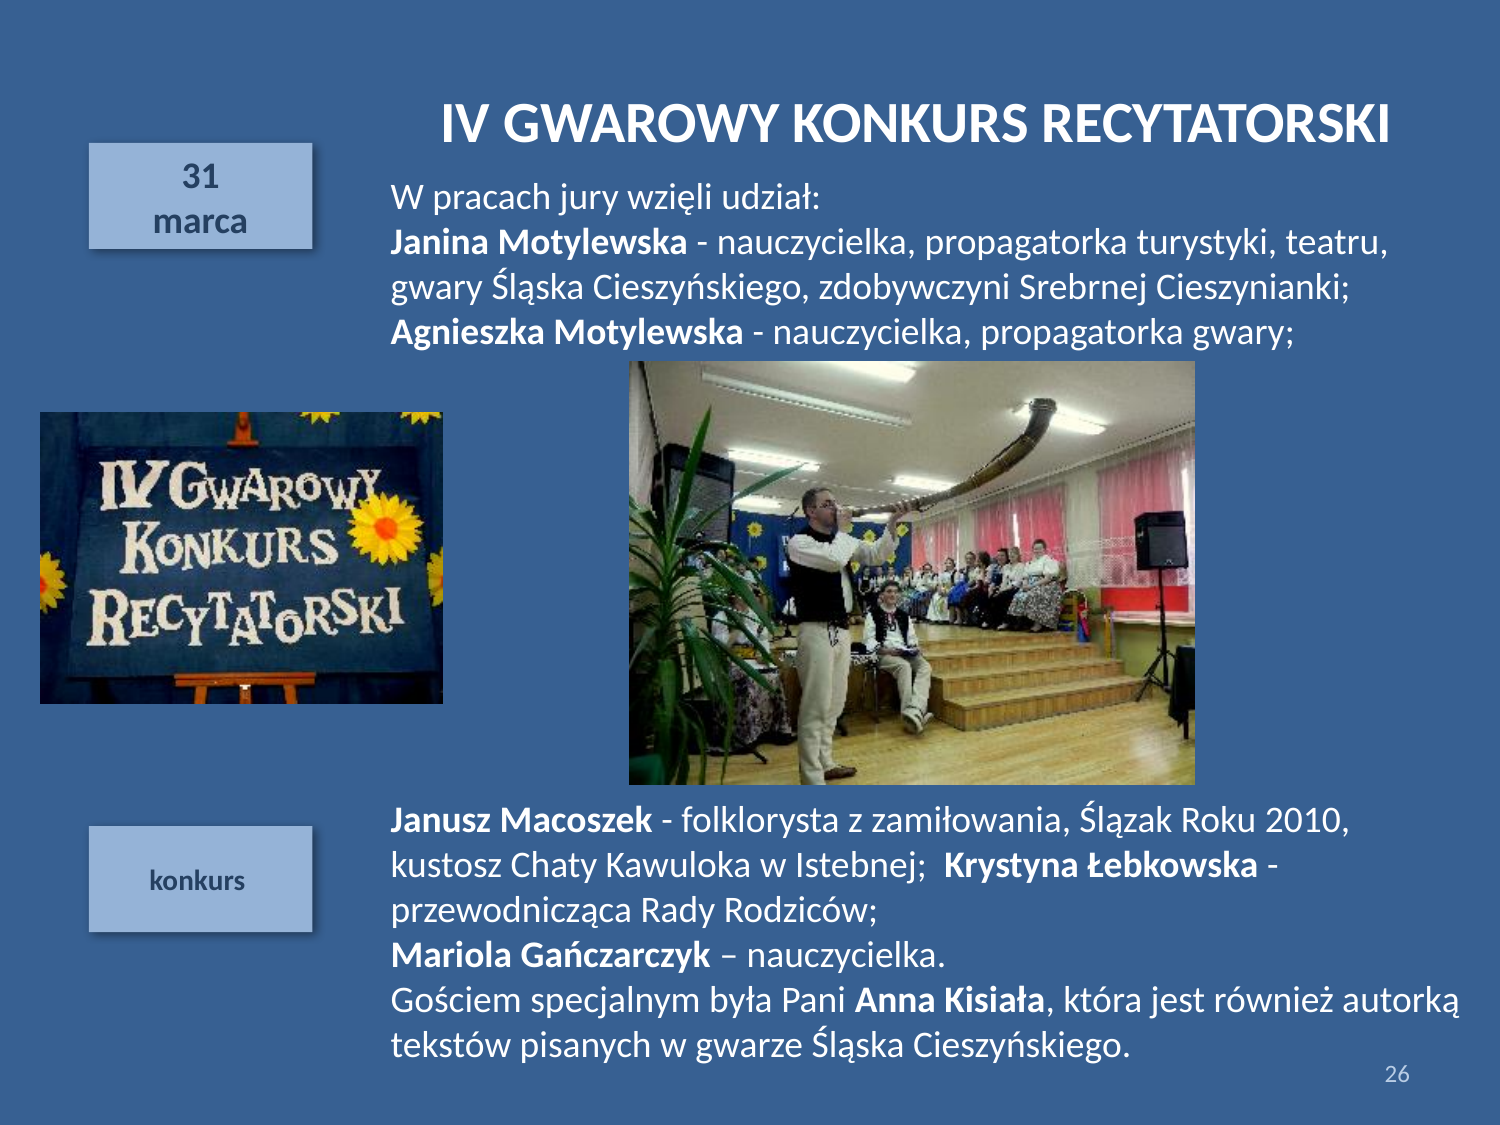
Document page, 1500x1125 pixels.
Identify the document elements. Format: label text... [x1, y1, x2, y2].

text_box IV GWAROWY KONKURS RECYTATORSKI [399, 73, 1433, 164]
picture [629, 360, 1195, 786]
text_box W pracach jury wzięli udział: Janina Motylewska - nauczycielka, propagatorka turystyki, teatru, gwary Śląska Cieszyńskiego, zdobywczyni Srebrnej Cieszynianki; Agnieszka Motylewska - nauczycielka, propagatorka gwary; [375, 164, 1477, 359]
slide_number 26 [1074, 1073, 1425, 1103]
text_box konkurs [88, 826, 313, 933]
picture [39, 411, 443, 704]
text_box Janusz Macoszek - folklorysta z zamiłowania, Ślązak Roku 2010, kustosz Chaty Kawuloka w Istebnej; Krystyna Łebkowska - przewodnicząca Rady Rodziców; Mariola Gańczarczyk – nauczycielka. Gościem specjalnym była Pani Anna Kisiała, która jest również autorką tekstów pisanych w gwarze Śląska Cieszyńskiego. [375, 788, 1477, 1073]
text_box 31 marca [88, 142, 313, 249]
